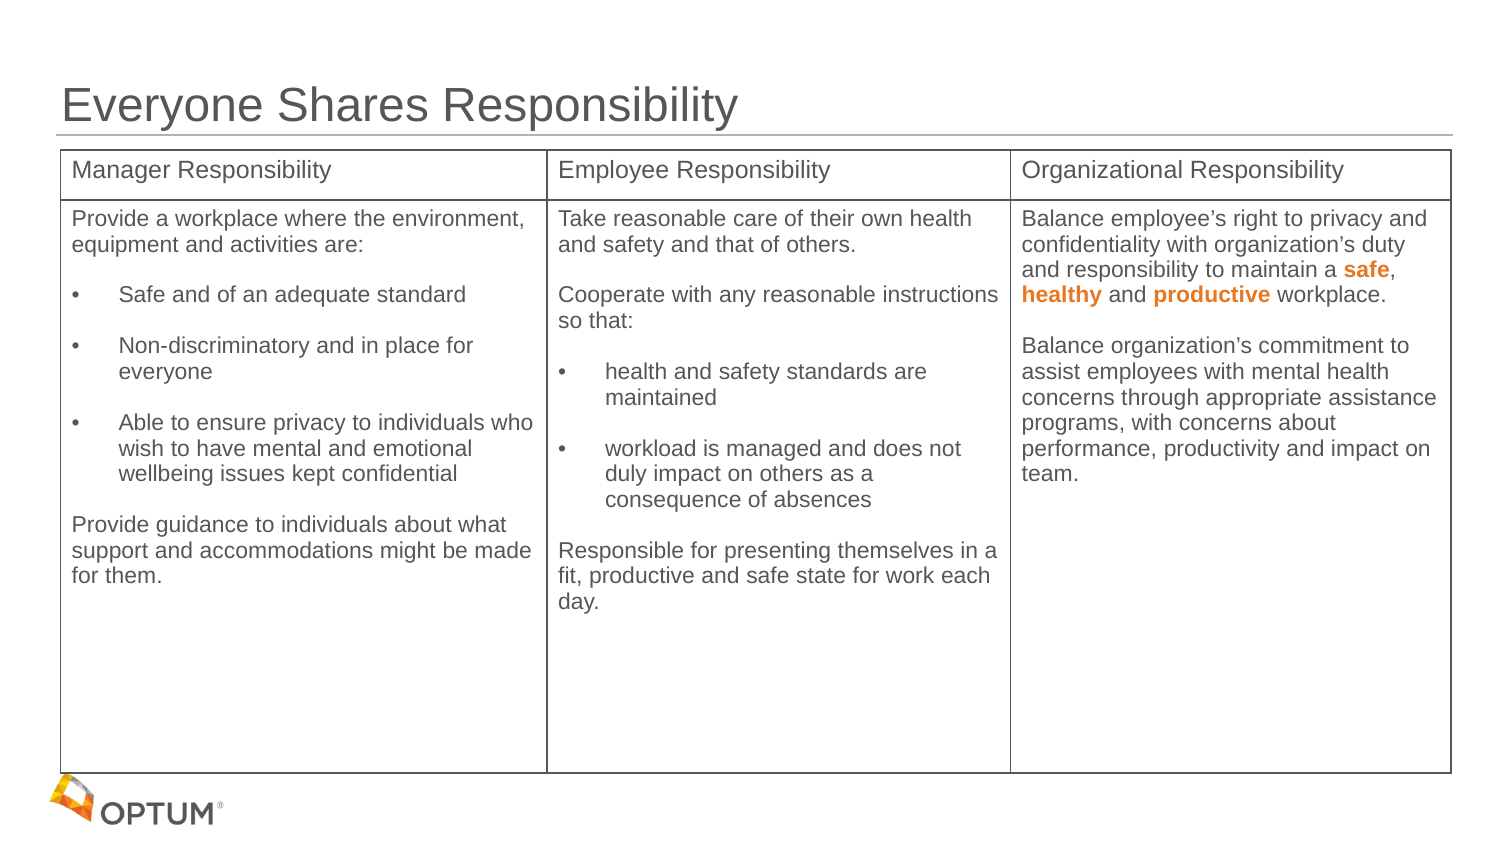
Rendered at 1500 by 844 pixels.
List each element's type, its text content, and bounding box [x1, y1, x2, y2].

table_cell Take reasonable care of their own health and safety and that of others. Cooperate with any reasonable instructions so that: health and safety standards are maintained workload is managed and does not duly impact on others as a consequence of absences Responsible for presenting themselves in a fit, productive and safe state for work each day. [548, 201, 1010, 772]
title Everyone Shares Responsibility [60, 0, 1454, 133]
picture [48, 770, 224, 826]
table_cell Balance employee’s right to privacy and confidentiality with organization’s duty and responsibility to maintain a safe, healthy and productive workplace. Balance organization’s commitment to assist employees with mental health concerns through appropriate assistance programs, with concerns about performance, productivity and impact on team. [1011, 201, 1450, 772]
table_cell Provide a workplace where the environment, equipment and activities are: Safe and of an adequate standard Non-discriminatory and in place for everyone Able to ensure privacy to individuals who wish to have mental and emotional wellbeing issues kept confidential Provide guidance to individuals about what support and accommodations might be made for them. [61, 201, 546, 772]
table_header Employee Responsibility [548, 151, 1010, 199]
table_header Manager Responsibility [61, 151, 546, 199]
table_header Organizational Responsibility [1011, 151, 1450, 199]
